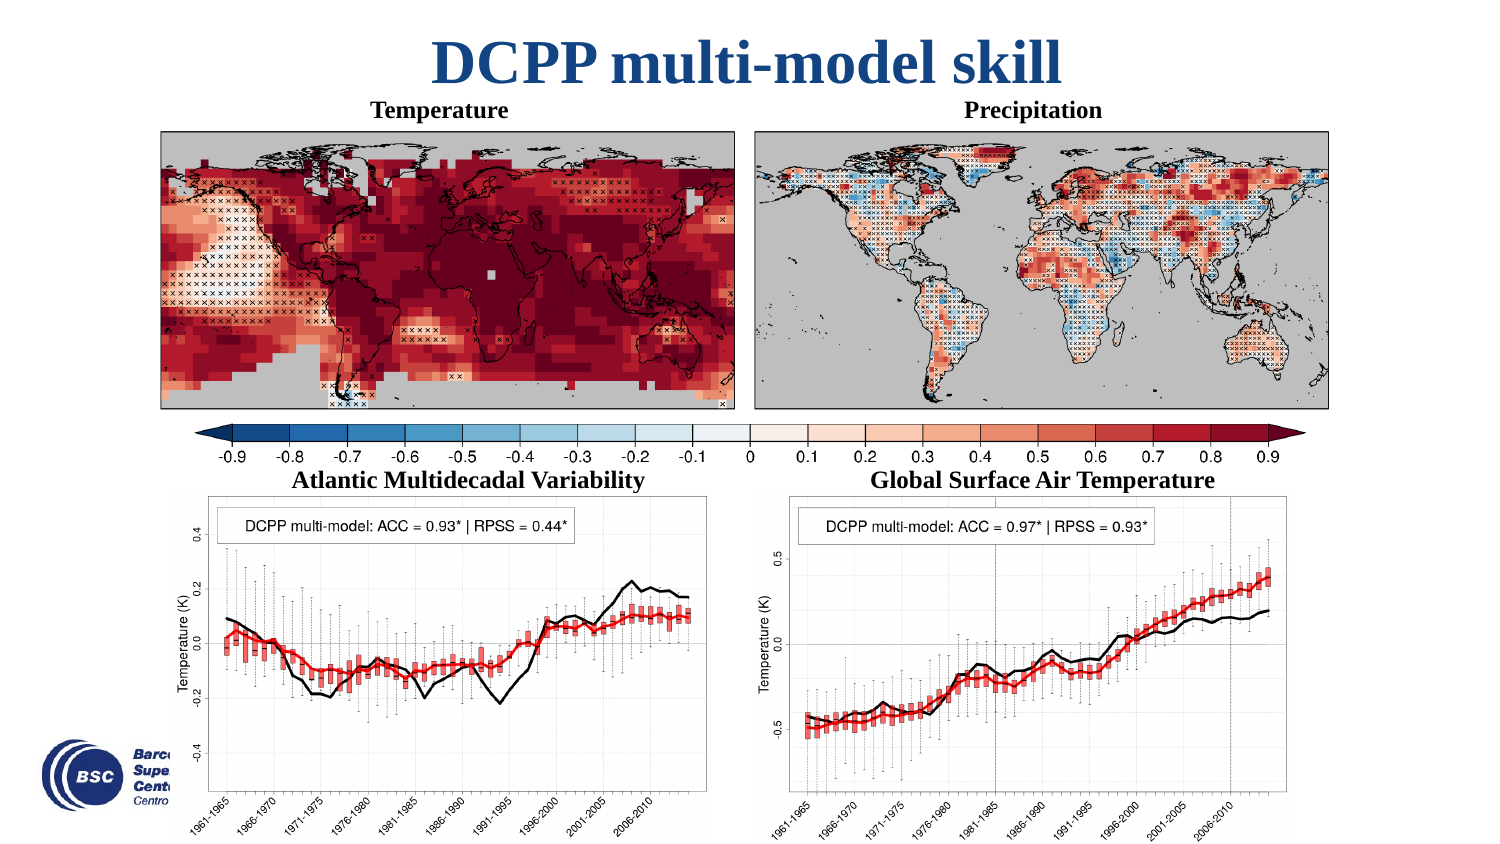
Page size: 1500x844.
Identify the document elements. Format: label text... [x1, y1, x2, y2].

picture [0, 0, 1500, 844]
text_box Atlantic Multidecadal Variability Global Surface Air Temperature [280, 452, 1479, 505]
title DCPP multi-model skill [140, 23, 1355, 98]
